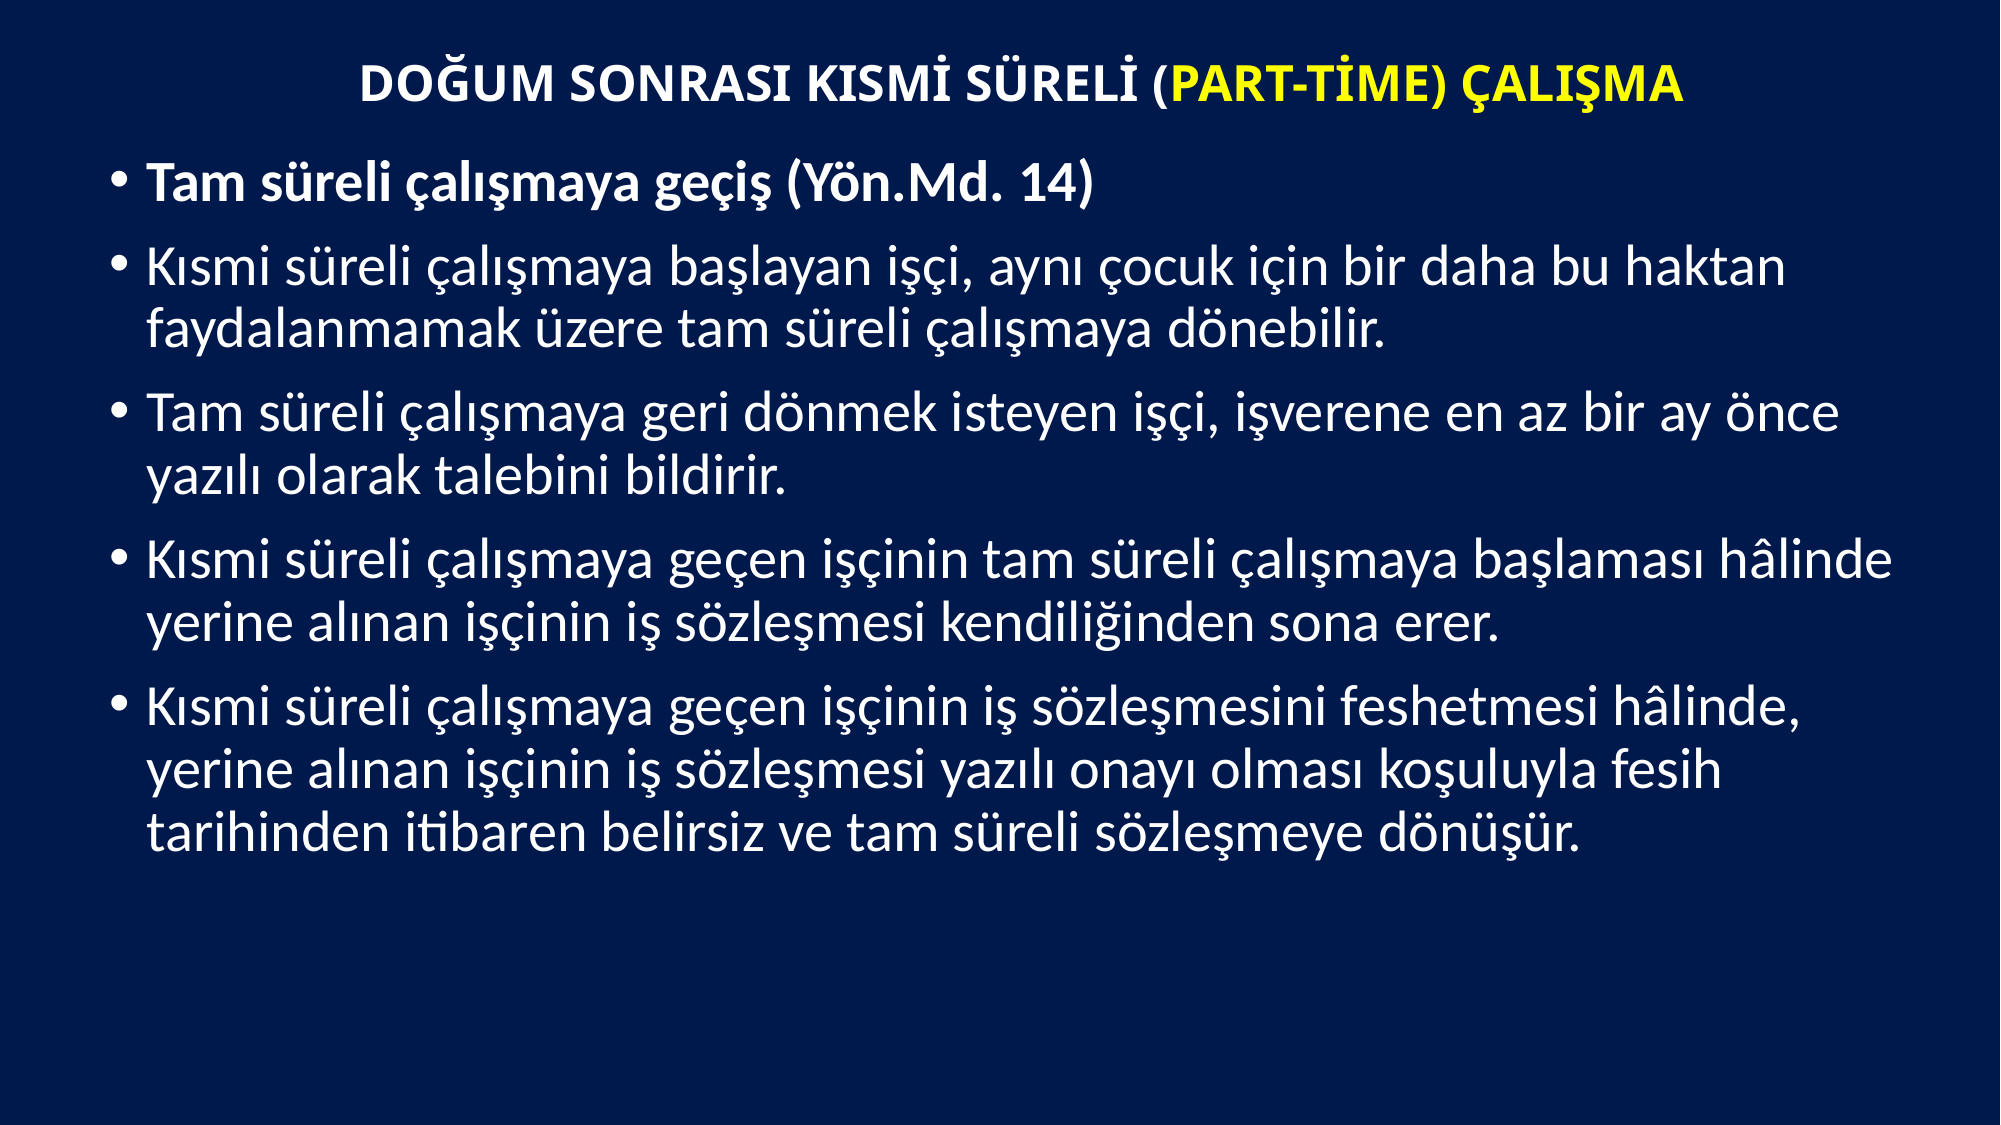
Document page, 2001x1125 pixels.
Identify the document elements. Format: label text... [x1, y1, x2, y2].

list Tam süreli çalışmaya geçiş (Yön.Md. 14) Kısmi süreli çalışmaya başlayan işçi, aynı çocuk için bir daha bu haktan faydalanmamak üzere tam süreli çalışmaya dönebilir. Tam süreli çalışmaya geri dönmek isteyen işçi, işverene en az bir ay önce yazılı olarak talebini bildirir. Kısmi süreli çalışmaya geçen işçinin tam süreli çalışmaya başlaması hâlinde yerine alınan işçinin iş sözleşmesi kendiliğinden sona erer. Kısmi süreli çalışmaya geçen işçinin iş sözleşmesini feshetmesi hâlinde, yerine alınan işçinin iş sözleşmesi yazılı onayı olması koşuluyla fesih tarihinden itibaren belirsiz ve tam süreli sözleşmeye dönüşür. [94, 143, 1915, 1068]
title DOĞUM SONRASI KISMİ SÜRELİ (PART-TİME) ÇALIŞMA [147, 26, 1896, 143]
